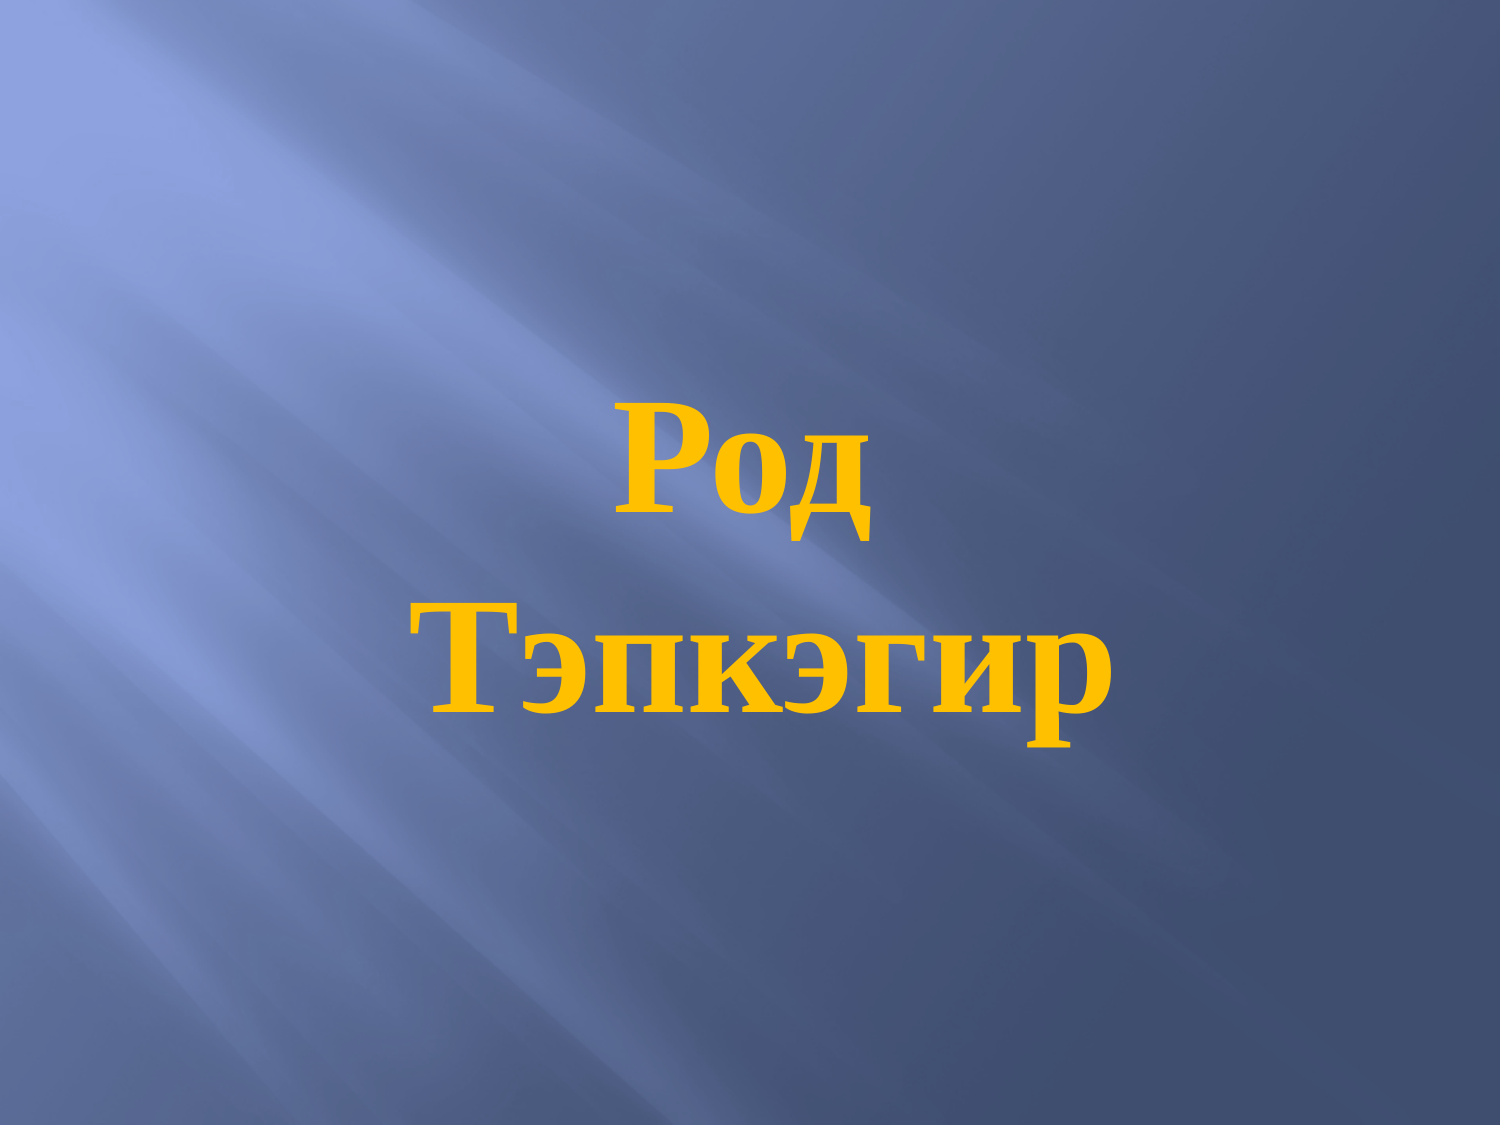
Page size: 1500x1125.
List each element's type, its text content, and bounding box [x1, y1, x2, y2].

text_box Род Тэпкэгир [375, 338, 1152, 753]
